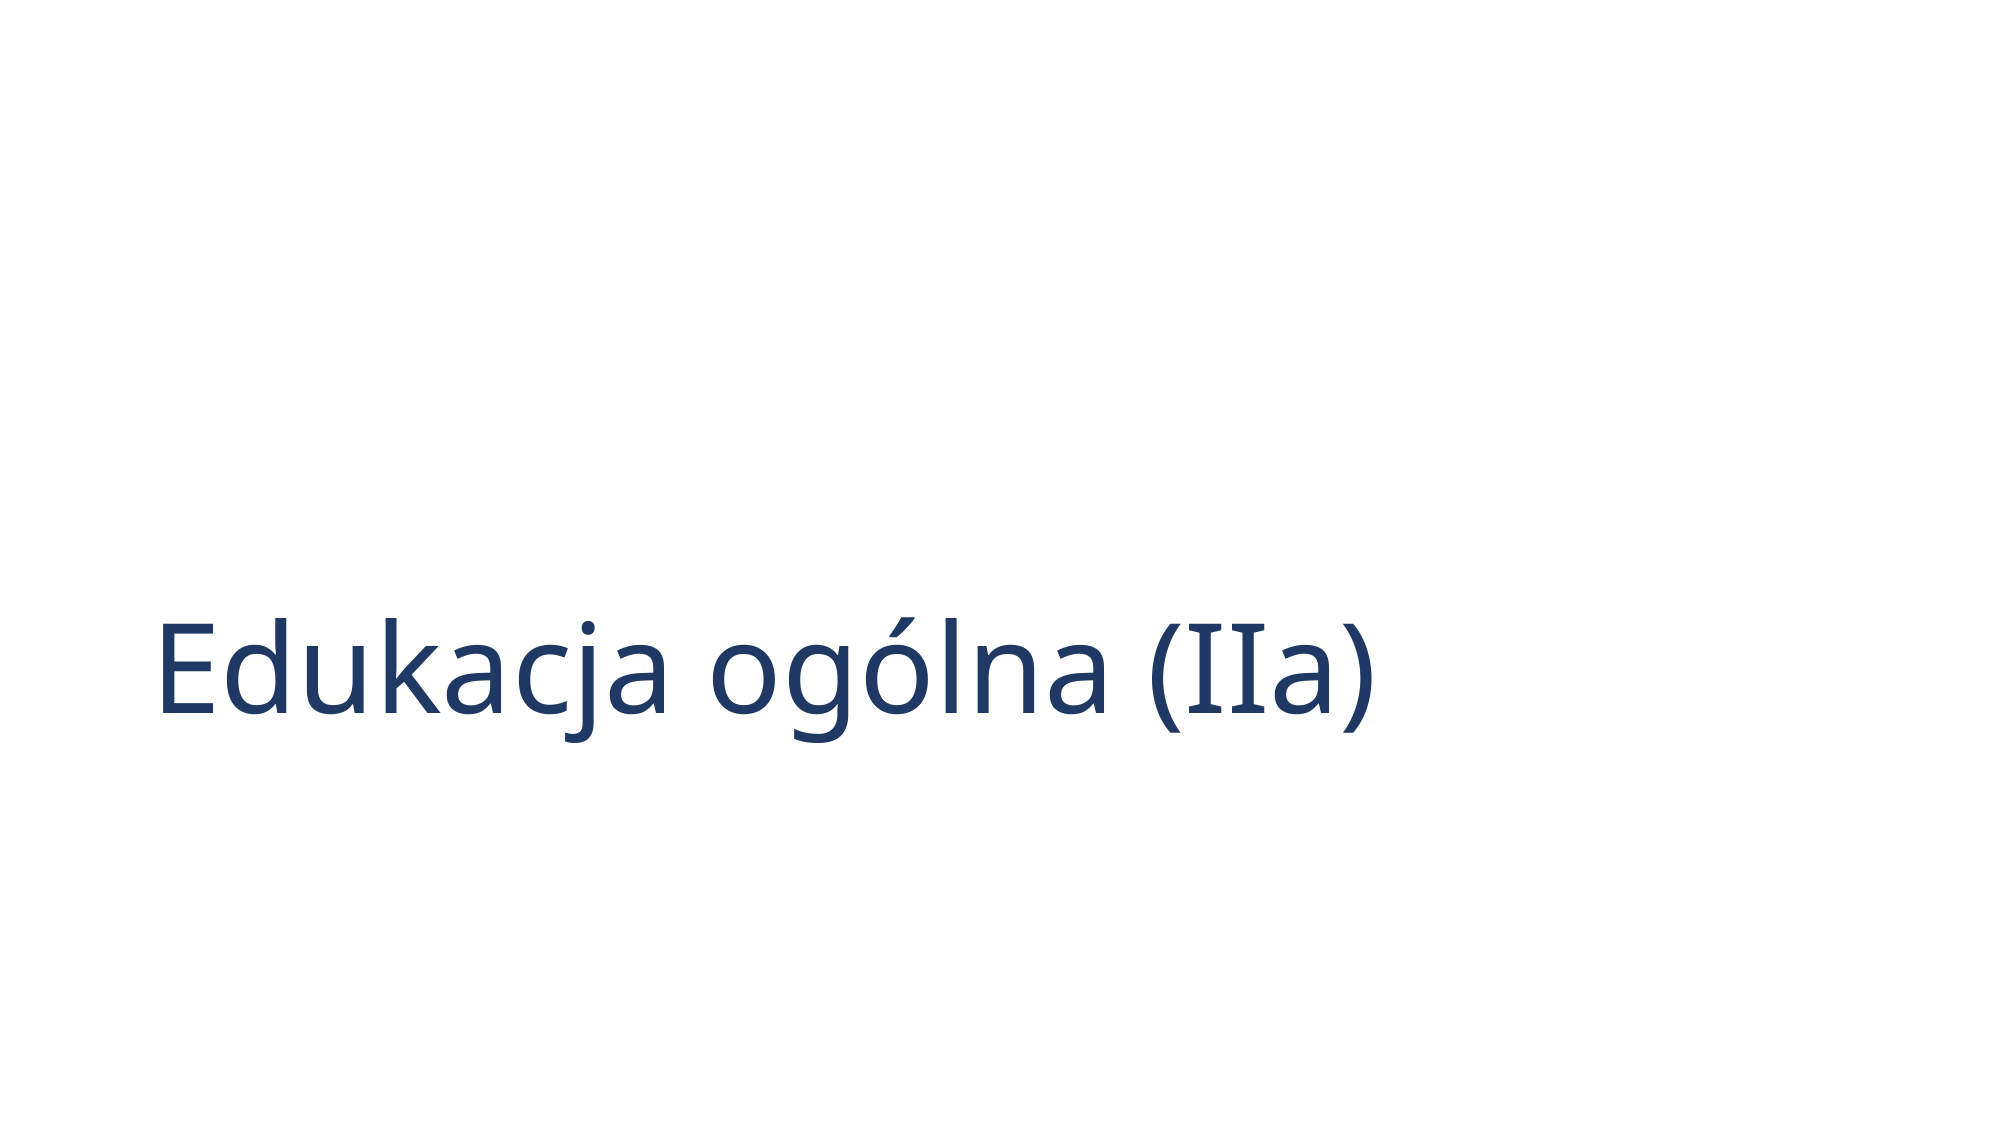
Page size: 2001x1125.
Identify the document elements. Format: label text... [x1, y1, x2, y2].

title Edukacja ogólna (IIa) [136, 280, 1862, 749]
